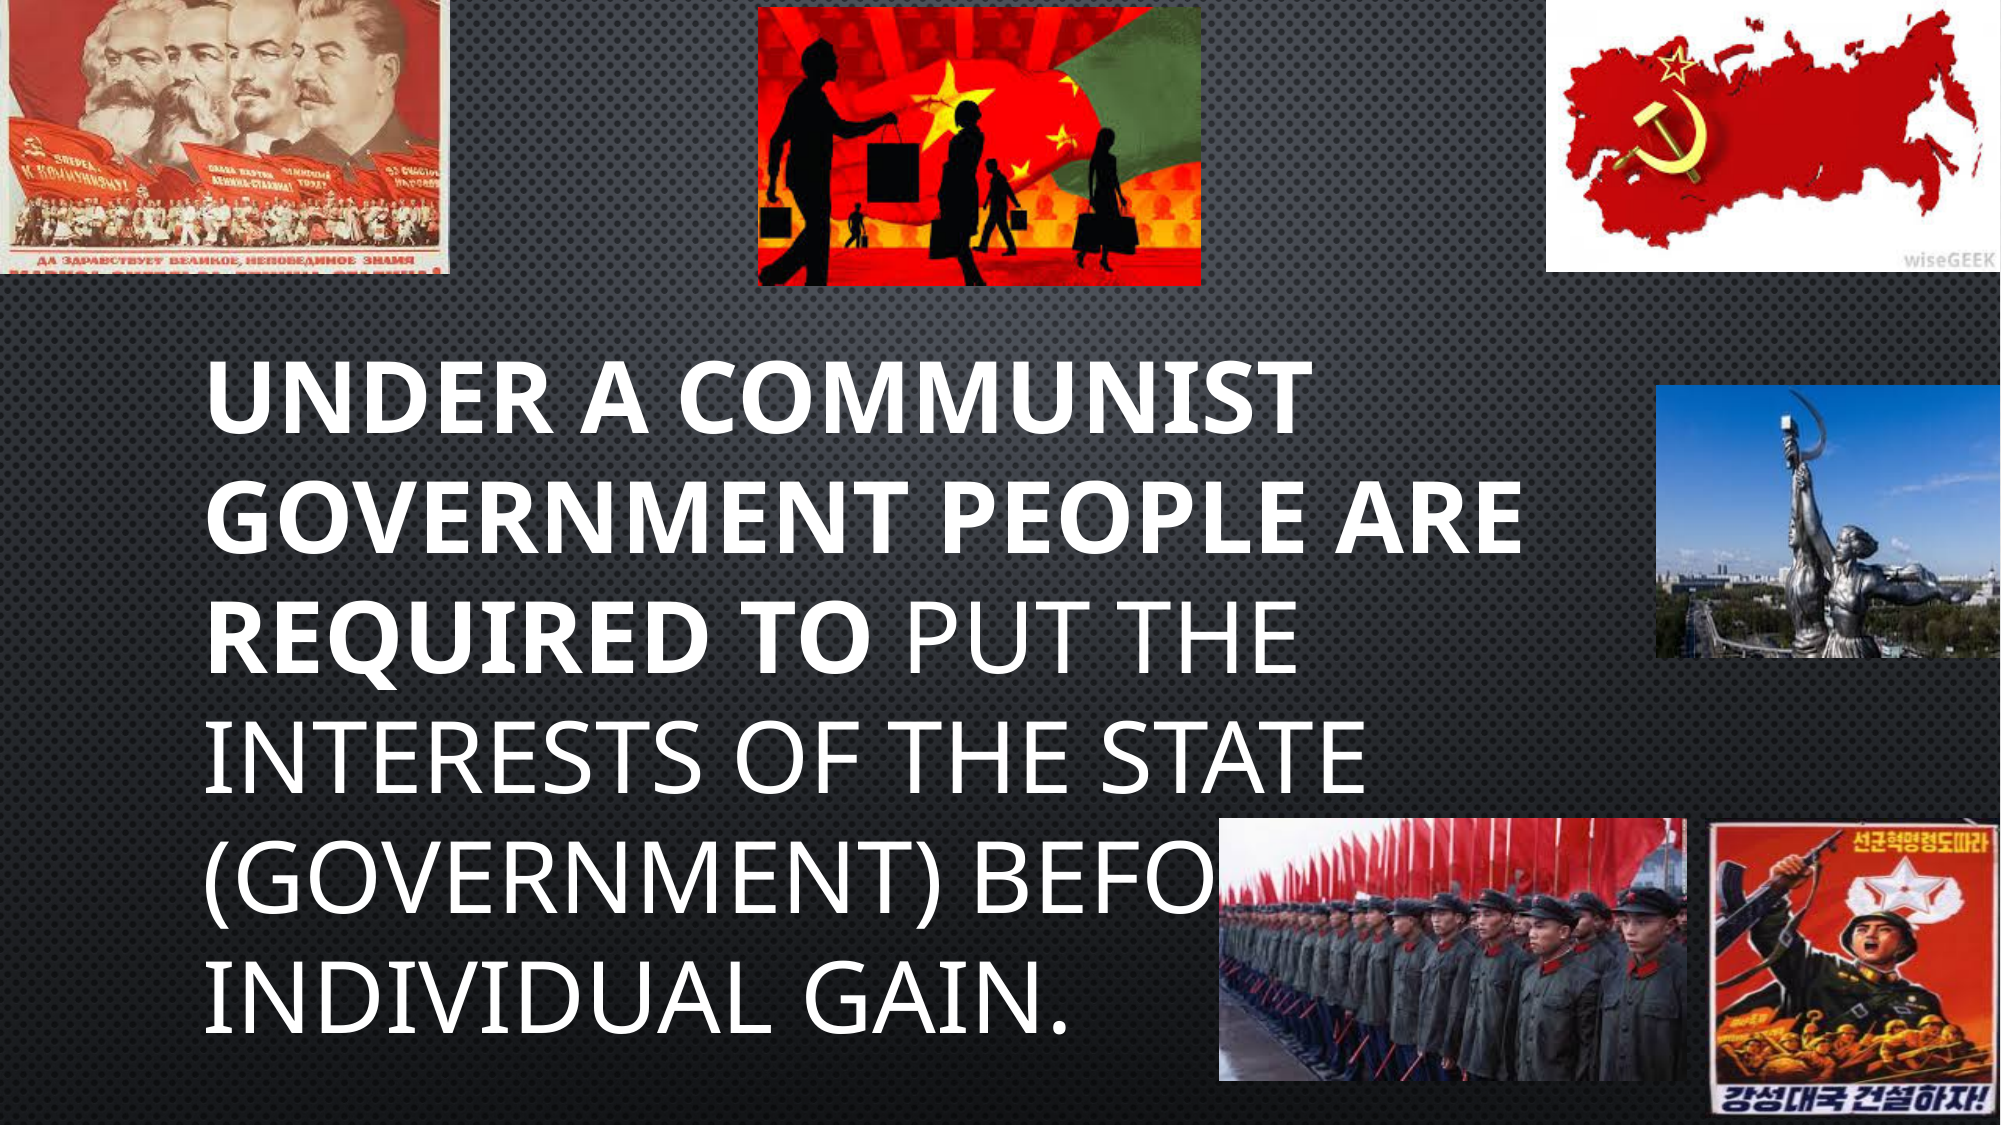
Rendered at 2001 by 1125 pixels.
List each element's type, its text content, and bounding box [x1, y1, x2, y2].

picture [0, 0, 451, 274]
picture [1705, 818, 2000, 1118]
picture [1219, 818, 1688, 1082]
picture [1656, 385, 2000, 659]
list Under a communist government people are required to put the interests of the state (government) before individual gain. [187, 437, 1813, 950]
picture [1546, 0, 2000, 273]
picture [758, 7, 1202, 287]
